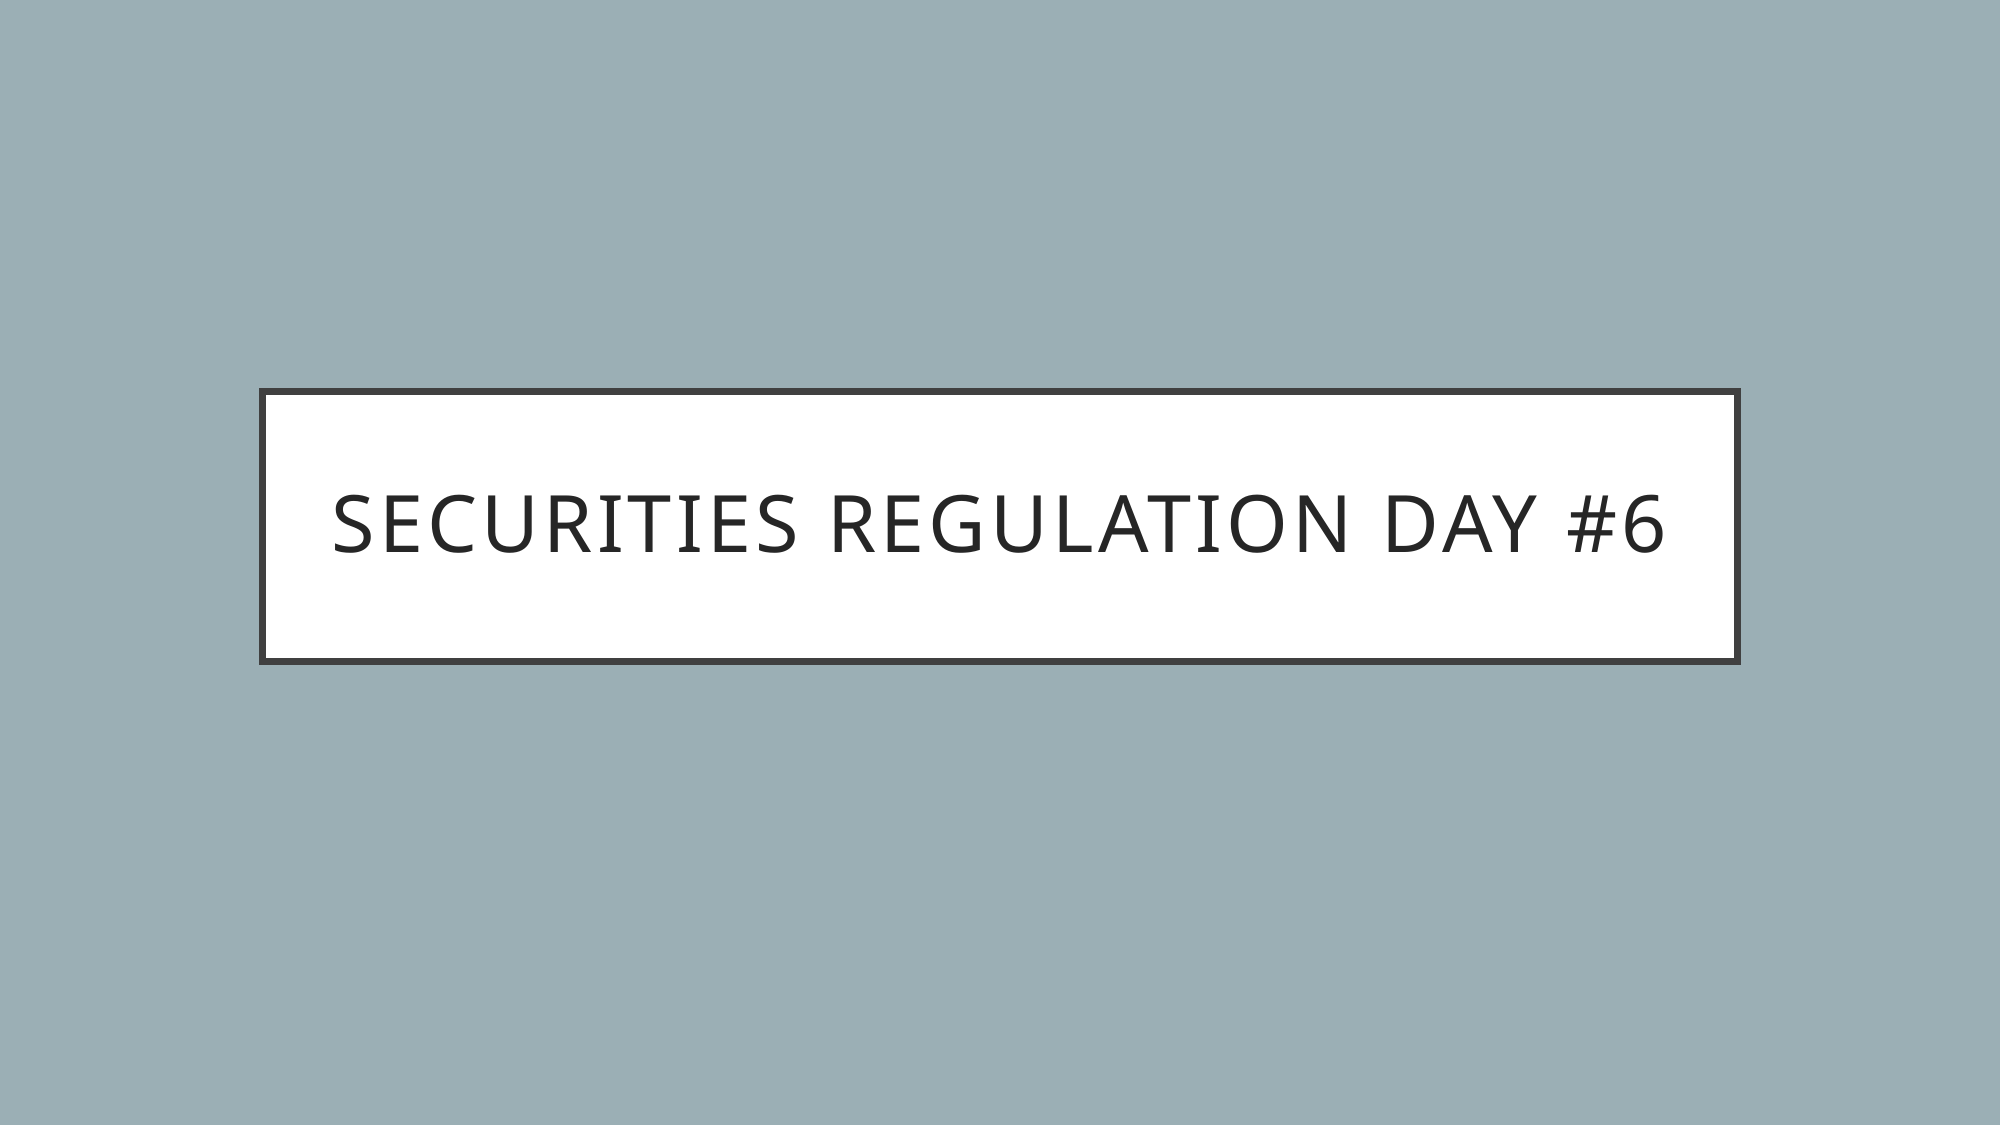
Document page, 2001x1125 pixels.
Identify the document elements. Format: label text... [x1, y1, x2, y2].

title Securities regulation day #6 [259, 388, 1741, 665]
